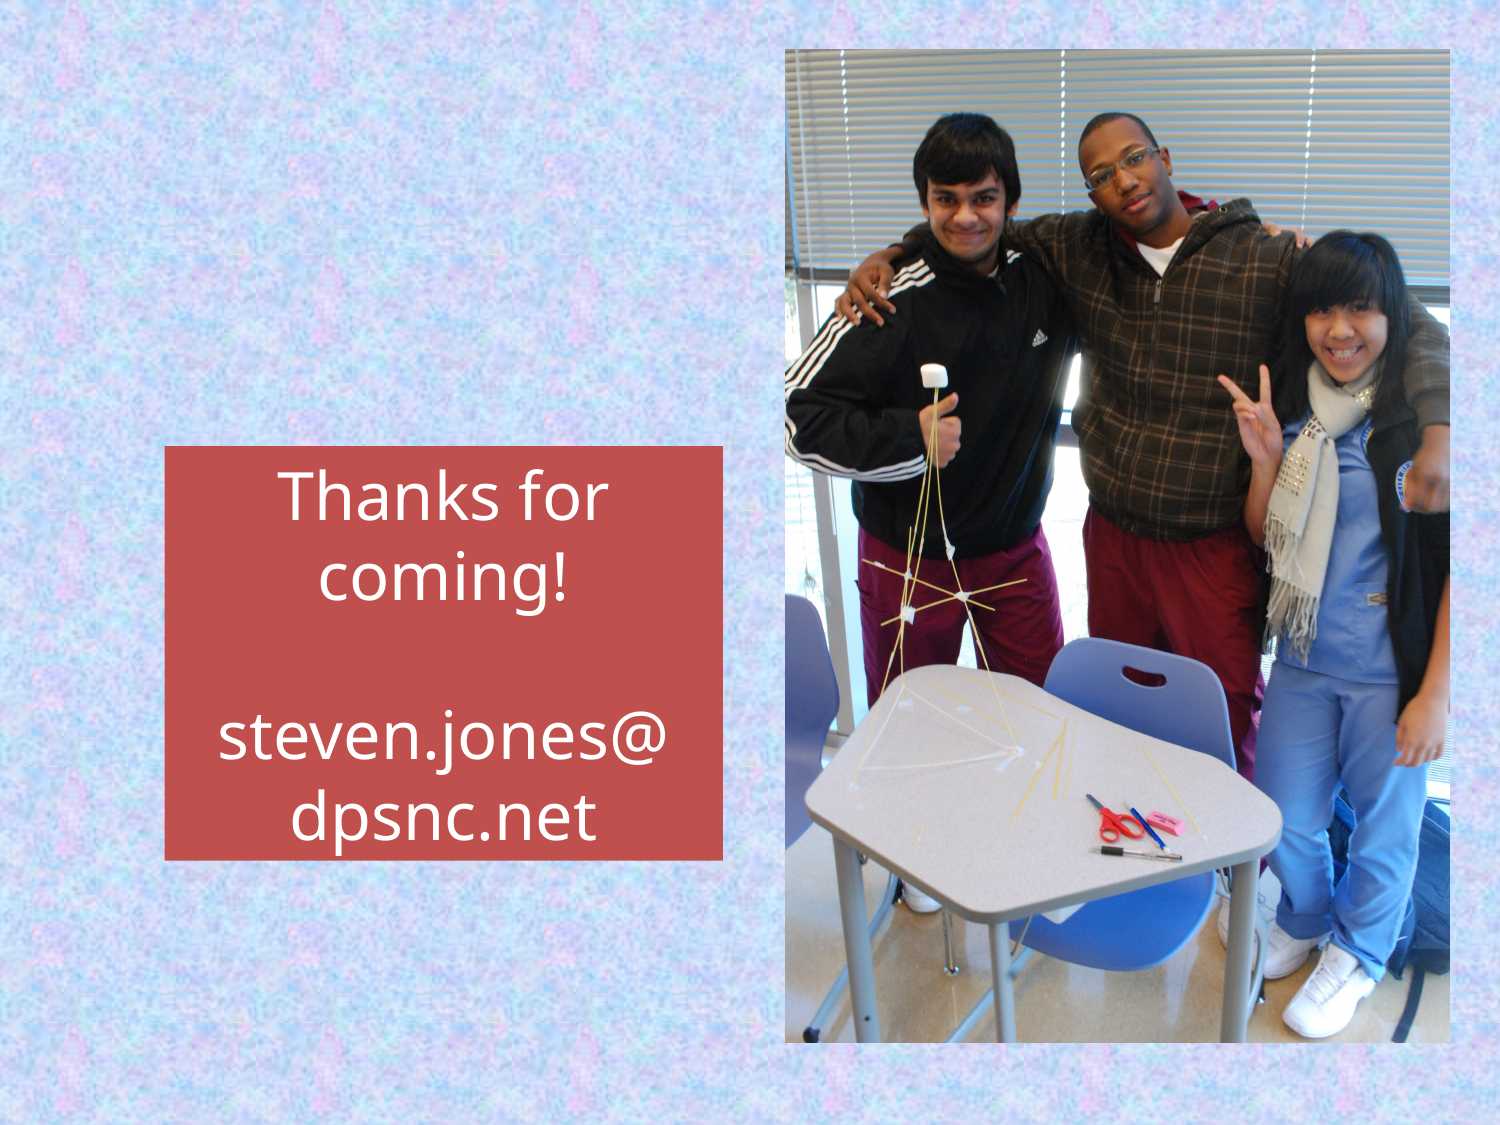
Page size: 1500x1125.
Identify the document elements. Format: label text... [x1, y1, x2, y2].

text_box Thanks for coming! steven.jones@ dpsnc.net [164, 446, 723, 861]
picture [0, 0, 1500, 1125]
